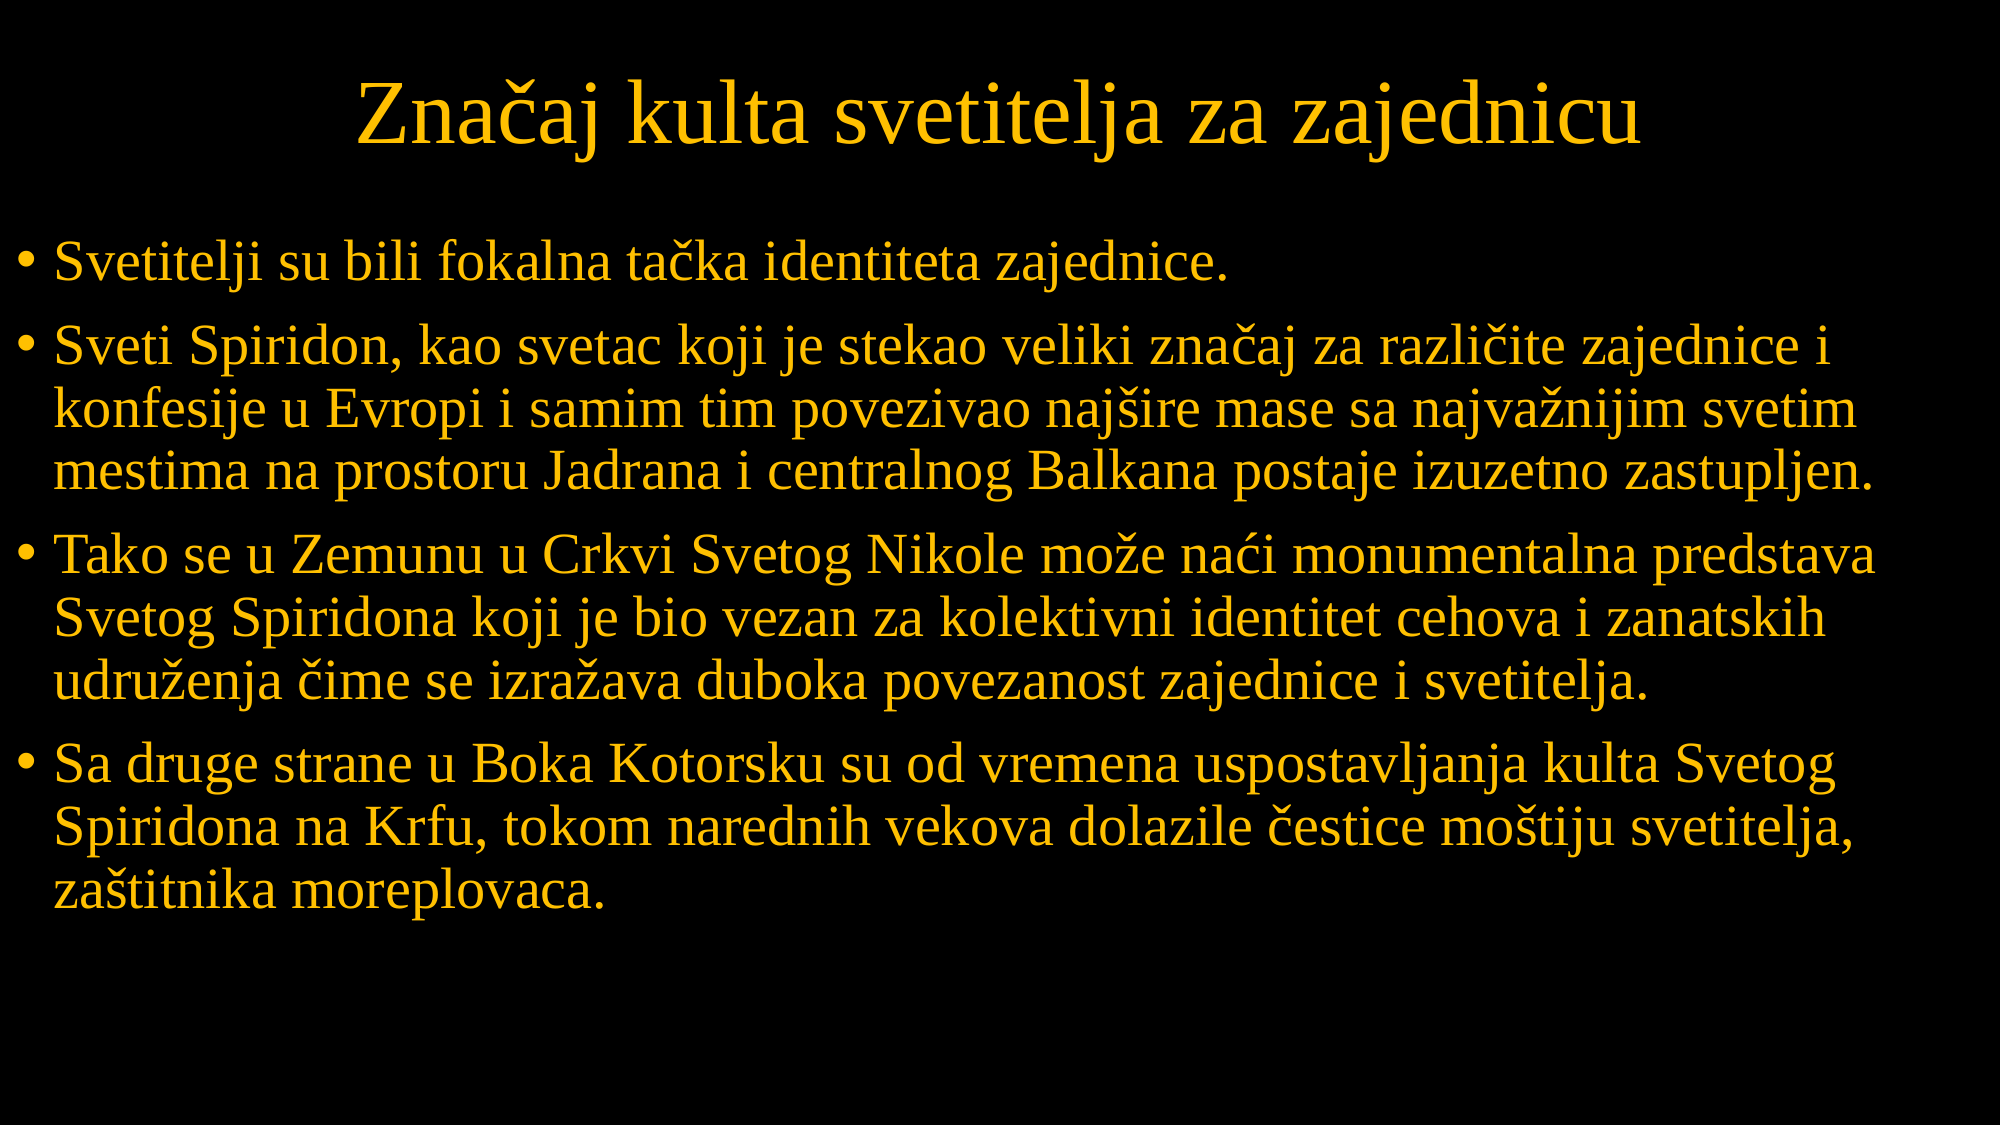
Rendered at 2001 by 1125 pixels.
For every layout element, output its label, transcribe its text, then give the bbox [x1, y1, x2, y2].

list Svetitelji su bili fokalna tačka identiteta zajednice. Sveti Spiridon, kao svetac koji je stekao veliki značaj za različite zajednice i konfesije u Evropi i samim tim povezivao najšire mase sa najvažnijim svetim mestima na prostoru Jadrana i centralnog Balkana postaje izuzetno zastupljen. Tako se u Zemunu u Crkvi Svetog Nikole može naći monumentalna predstava Svetog Spiridona koji je bio vezan za kolektivni identitet cehova i zanatskih udruženja čime se izražava duboka povezanost zajednice i svetitelja. Sa druge strane u Boka Kotorsku su od vremena uspostavljanja kulta Svetog Spiridona na Krfu, tokom narednih vekova dolazile čestice moštiju svetitelja, zaštitnika moreplovaca. [1, 222, 2000, 1121]
title Značaj kulta svetitelja za zajednicu [137, 5, 1863, 222]
